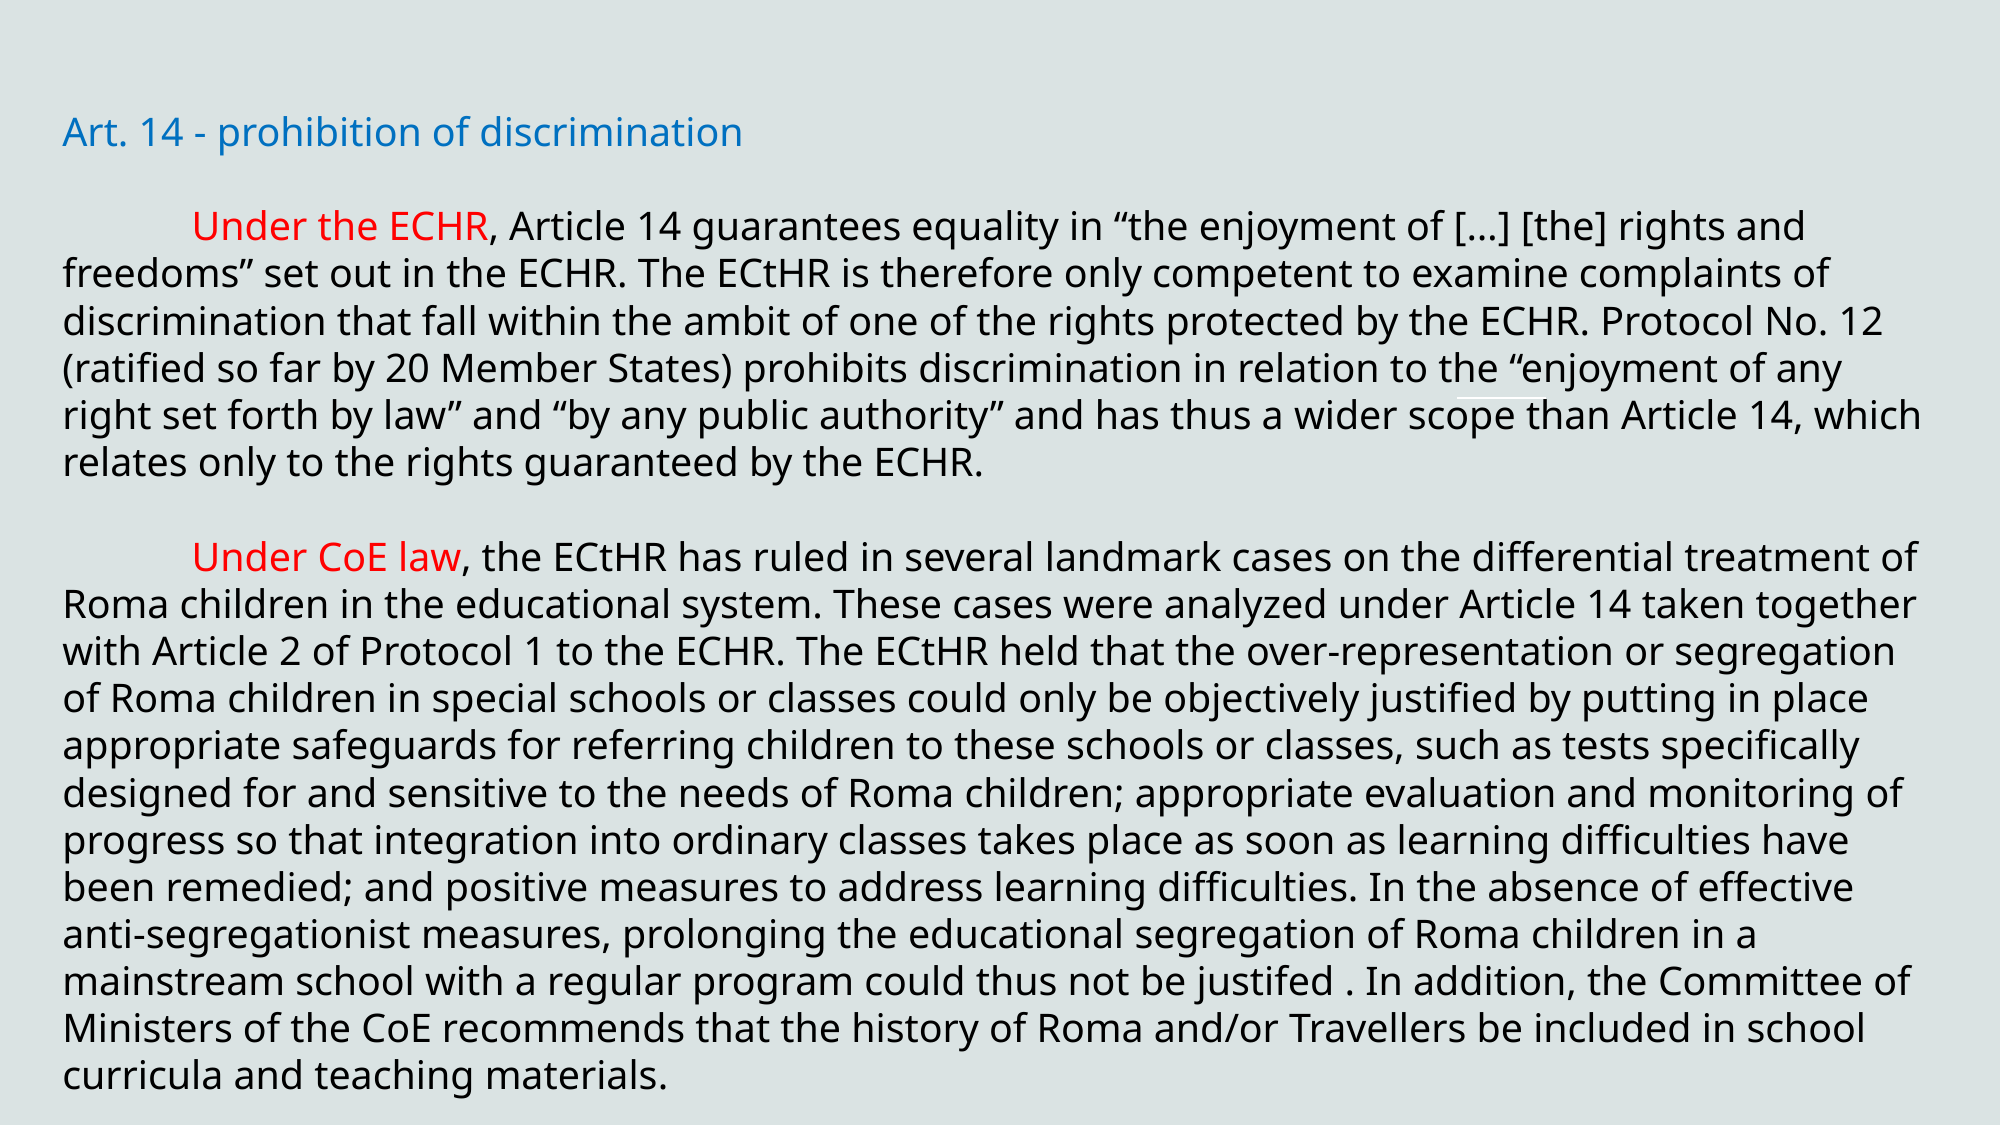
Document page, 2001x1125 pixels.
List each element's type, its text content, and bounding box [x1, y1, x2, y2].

title Art. 14 - prohibition of discrimination Under the ECHR, Article 14 guarantees equality in “the enjoyment of […] [the] rights and freedoms” set out in the ECHR. The ECtHR is therefore only competent to examine complaints of discrimination that fall within the ambit of one of the rights protected by the ECHR. Protocol No. 12 (ratified so far by 20 Member States) prohibits discrimination in relation to the “enjoyment of any right set forth by law” and “by any public authority” and has thus a wider scope than Article 14, which relates only to the rights guaranteed by the ECHR. Under CoE law, the ECtHR has ruled in several landmark cases on the differential treatment of Roma children in the educational system. These cases were analyzed under Article 14 taken together with Article 2 of Protocol 1 to the ECHR. The ECtHR held that the over-representation or segregation of Roma children in special schools or classes could only be objectively justified by putting in place appropriate safeguards for referring children to these schools or classes, such as tests specifically designed for and sensitive to the needs of Roma children; appropriate evaluation and monitoring of progress so that integration into ordinary classes takes place as soon as learning difficulties have been remedied; and positive measures to address learning difficulties. In the absence of effective anti-segregationist measures, prolonging the educational segregation of Roma children in a mainstream school with a regular program could thus not be justifed . In addition, the Committee of Ministers of the CoE recommends that the history of Roma and/or Travellers be included in school curricula and teaching materials. [47, 88, 1953, 1125]
text_box [0, 0, 2000, 1125]
